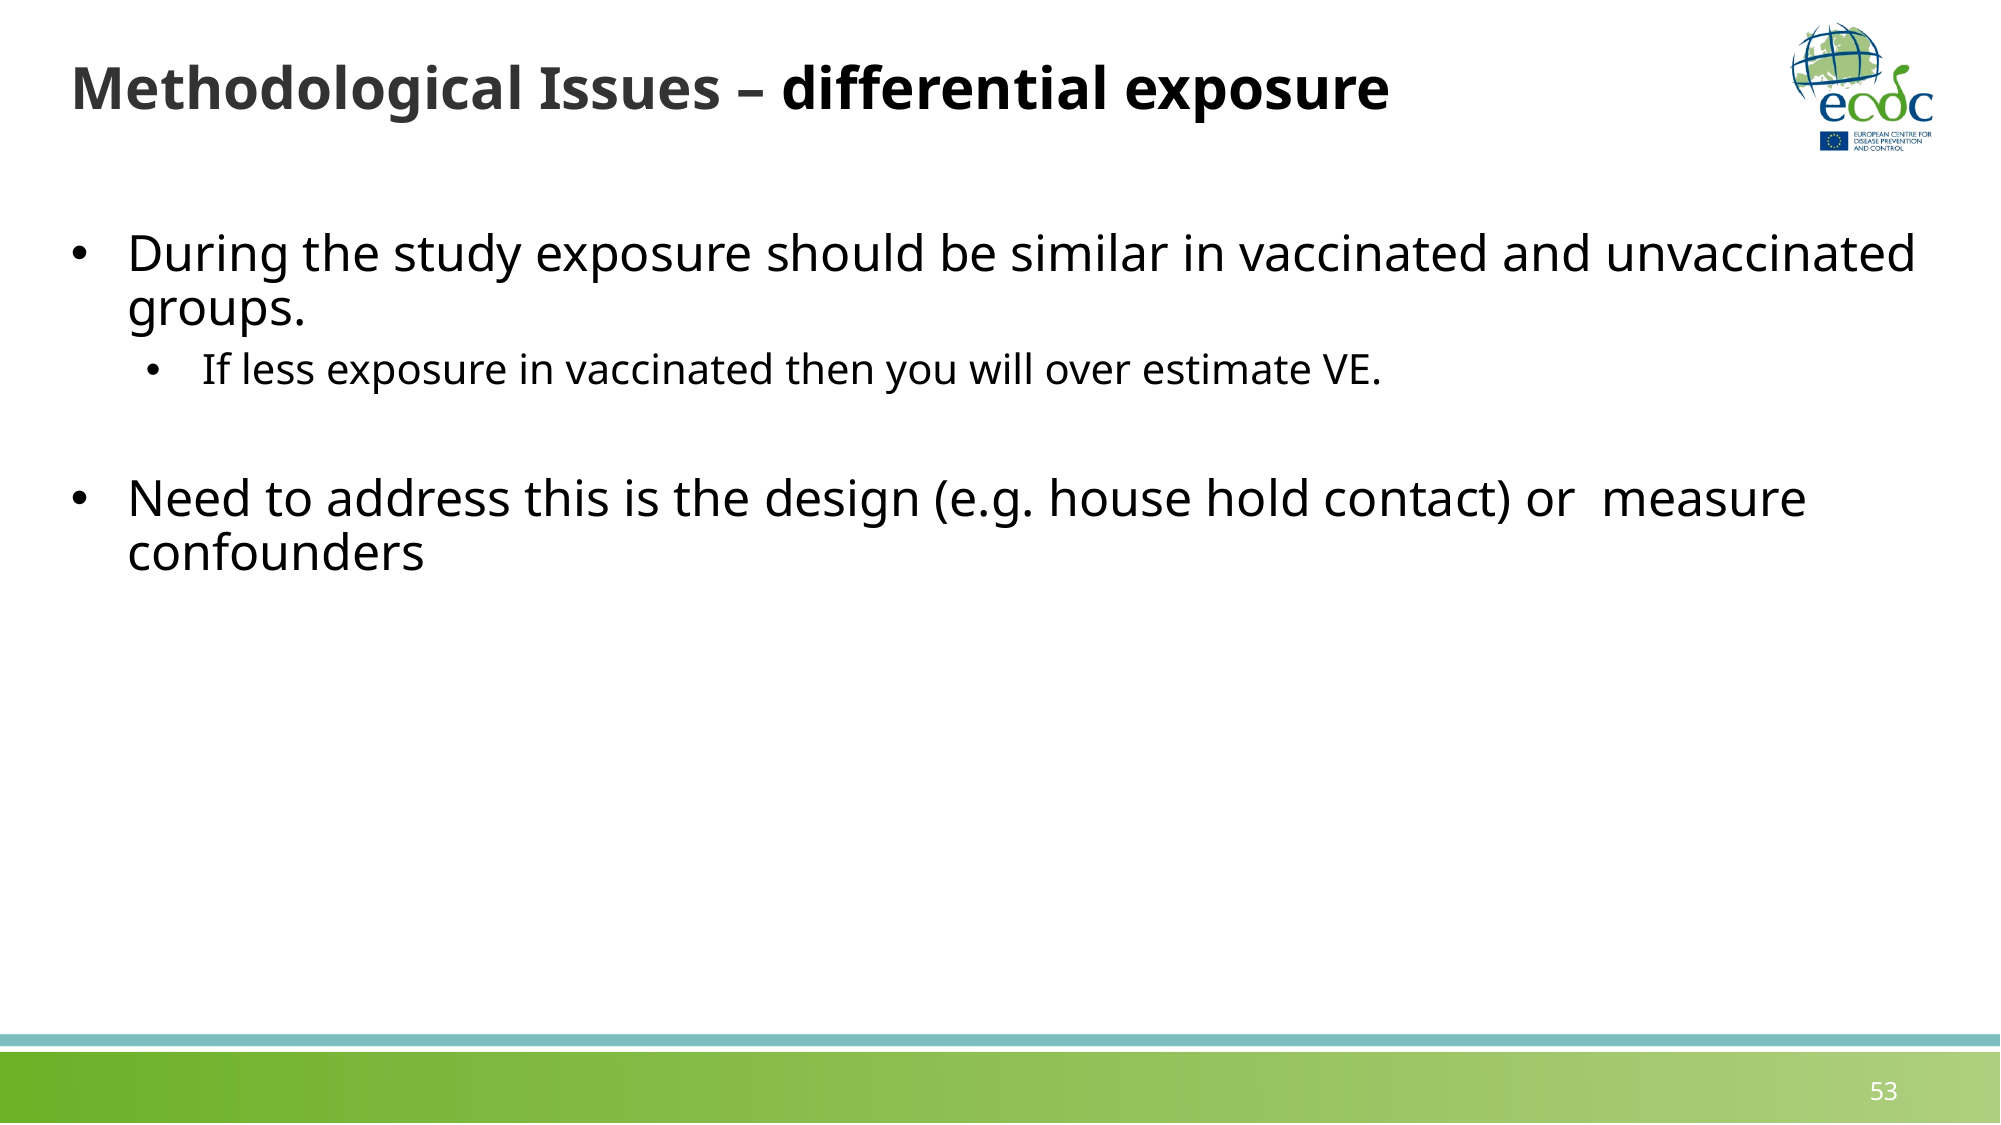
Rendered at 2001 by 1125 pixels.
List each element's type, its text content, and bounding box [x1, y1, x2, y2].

title Methodological Issues – differential exposure [70, 58, 1764, 190]
list During the study exposure should be similar in vaccinated and unvaccinated groups. If less exposure in vaccinated then you will over estimate VE. Need to address this is the design (e.g. house hold contact) or measure confounders [70, 228, 1936, 1025]
picture [0, 0, 2000, 1123]
slide_number 53 [1494, 1062, 1914, 1123]
